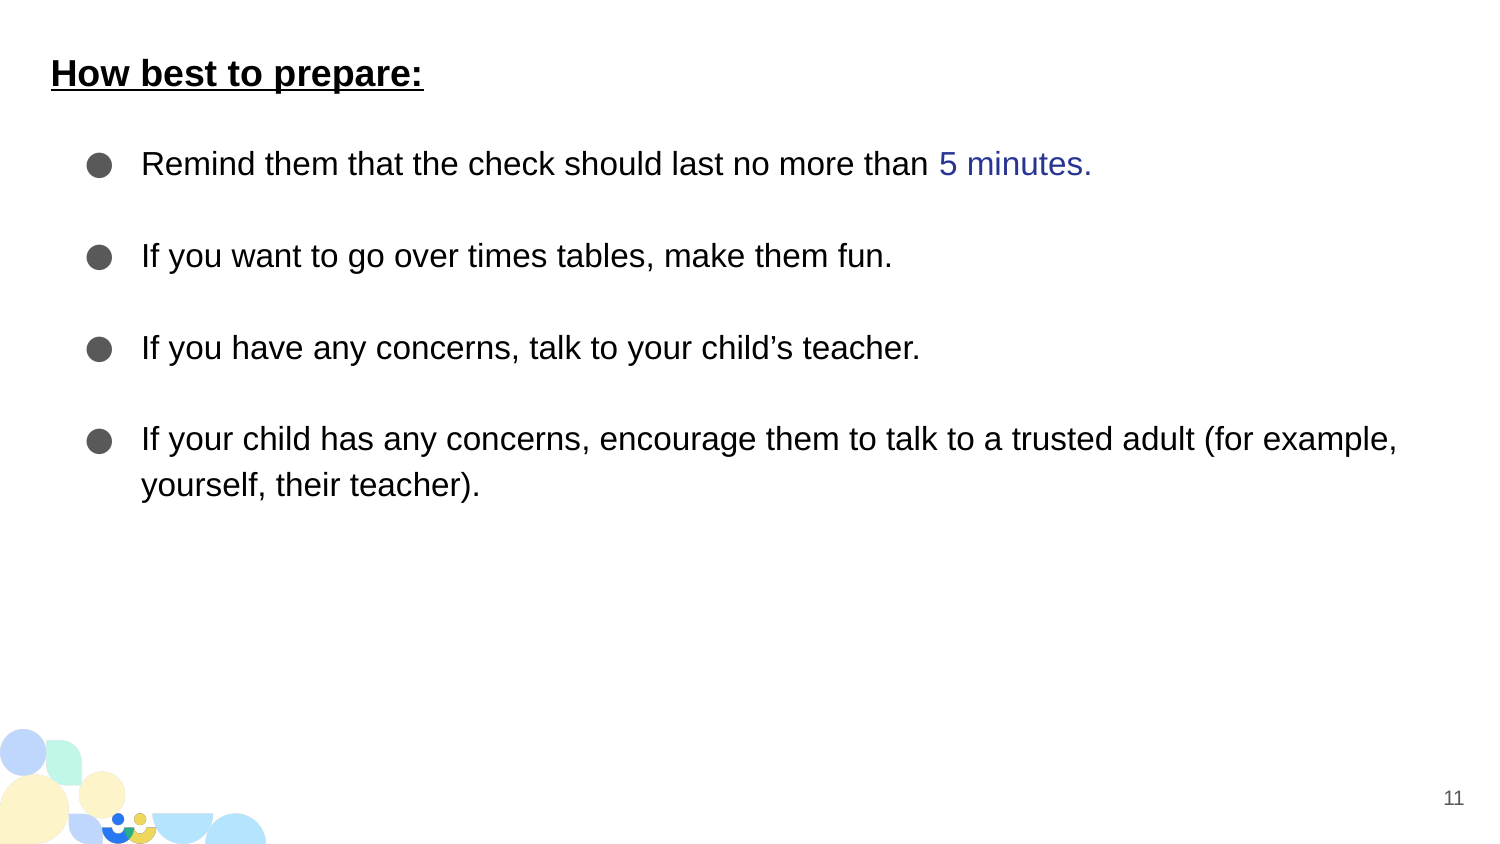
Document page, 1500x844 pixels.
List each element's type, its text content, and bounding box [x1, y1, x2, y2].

list Remind them that the check should last no more than 5 minutes. If you want to go over times tables, make them fun. If you have any concerns, talk to your child’s teacher. If your child has any concerns, encourage them to talk to a trusted adult (for example, yourself, their teacher). [51, 121, 1449, 750]
slide_number 11 [1389, 764, 1480, 830]
title How best to prepare: [35, 34, 1434, 106]
picture [0, 729, 266, 844]
